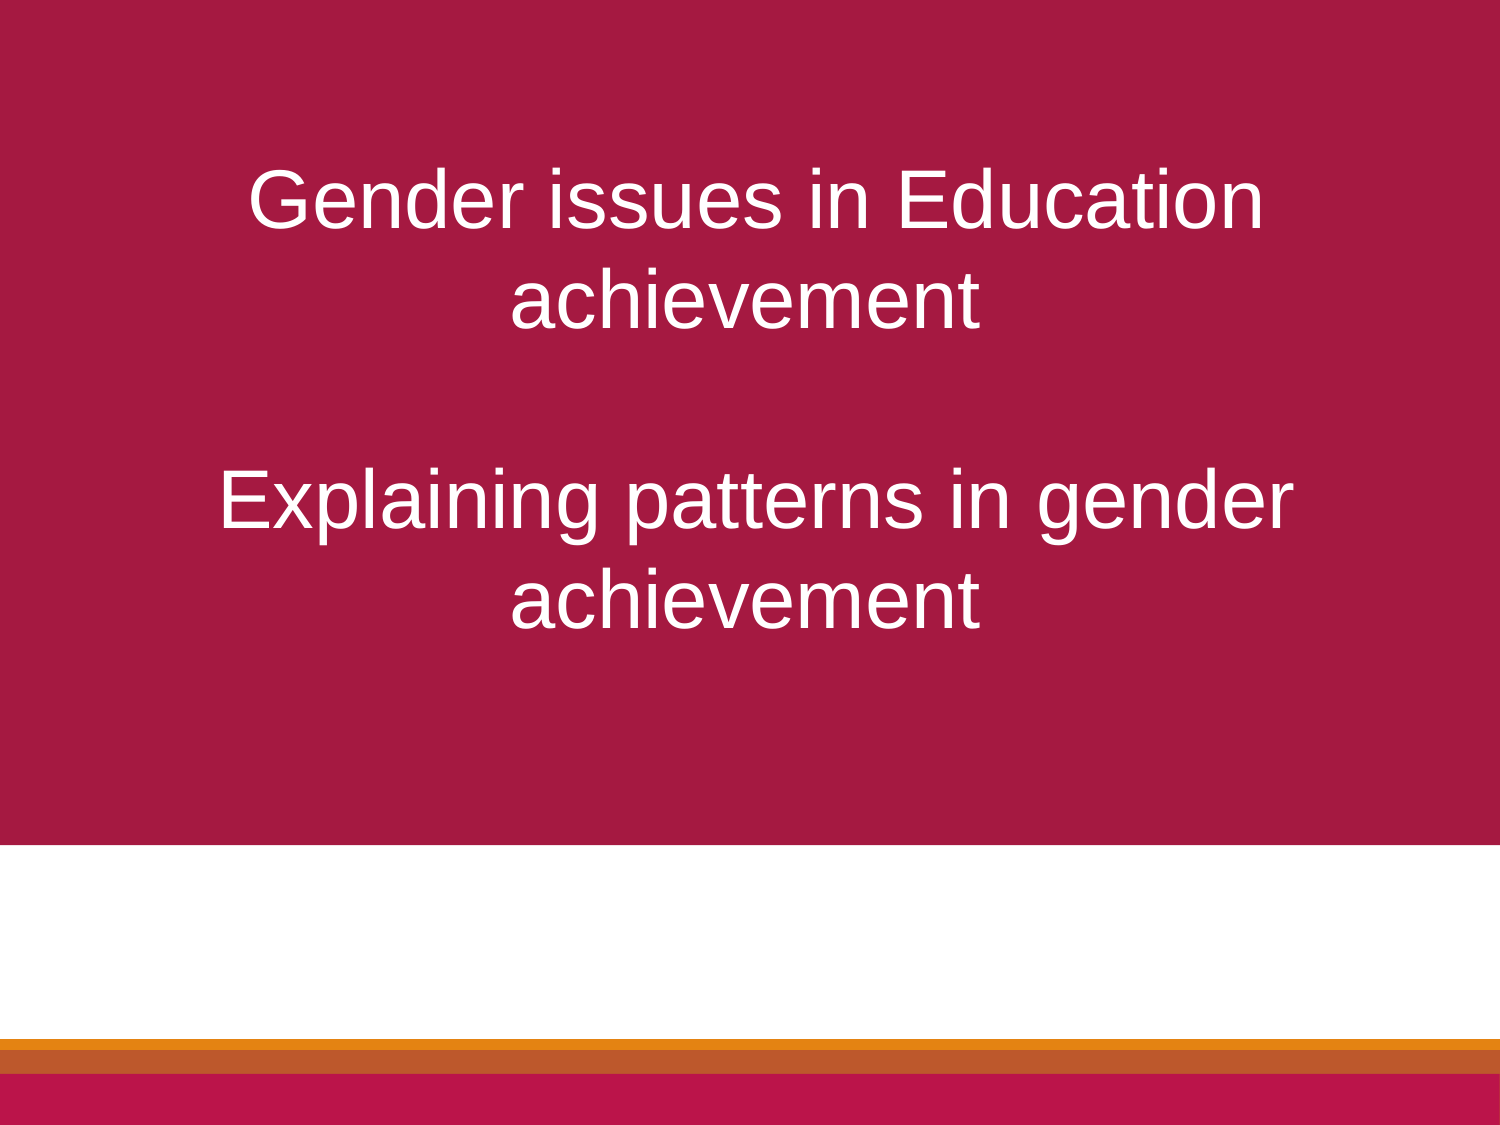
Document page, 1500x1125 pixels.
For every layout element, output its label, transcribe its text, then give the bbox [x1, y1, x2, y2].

text_box [0, 1073, 1500, 1125]
text_box [0, 0, 1500, 846]
text_box Gender issues in Education achievement Explaining patterns in gender achievement [134, 137, 1380, 653]
